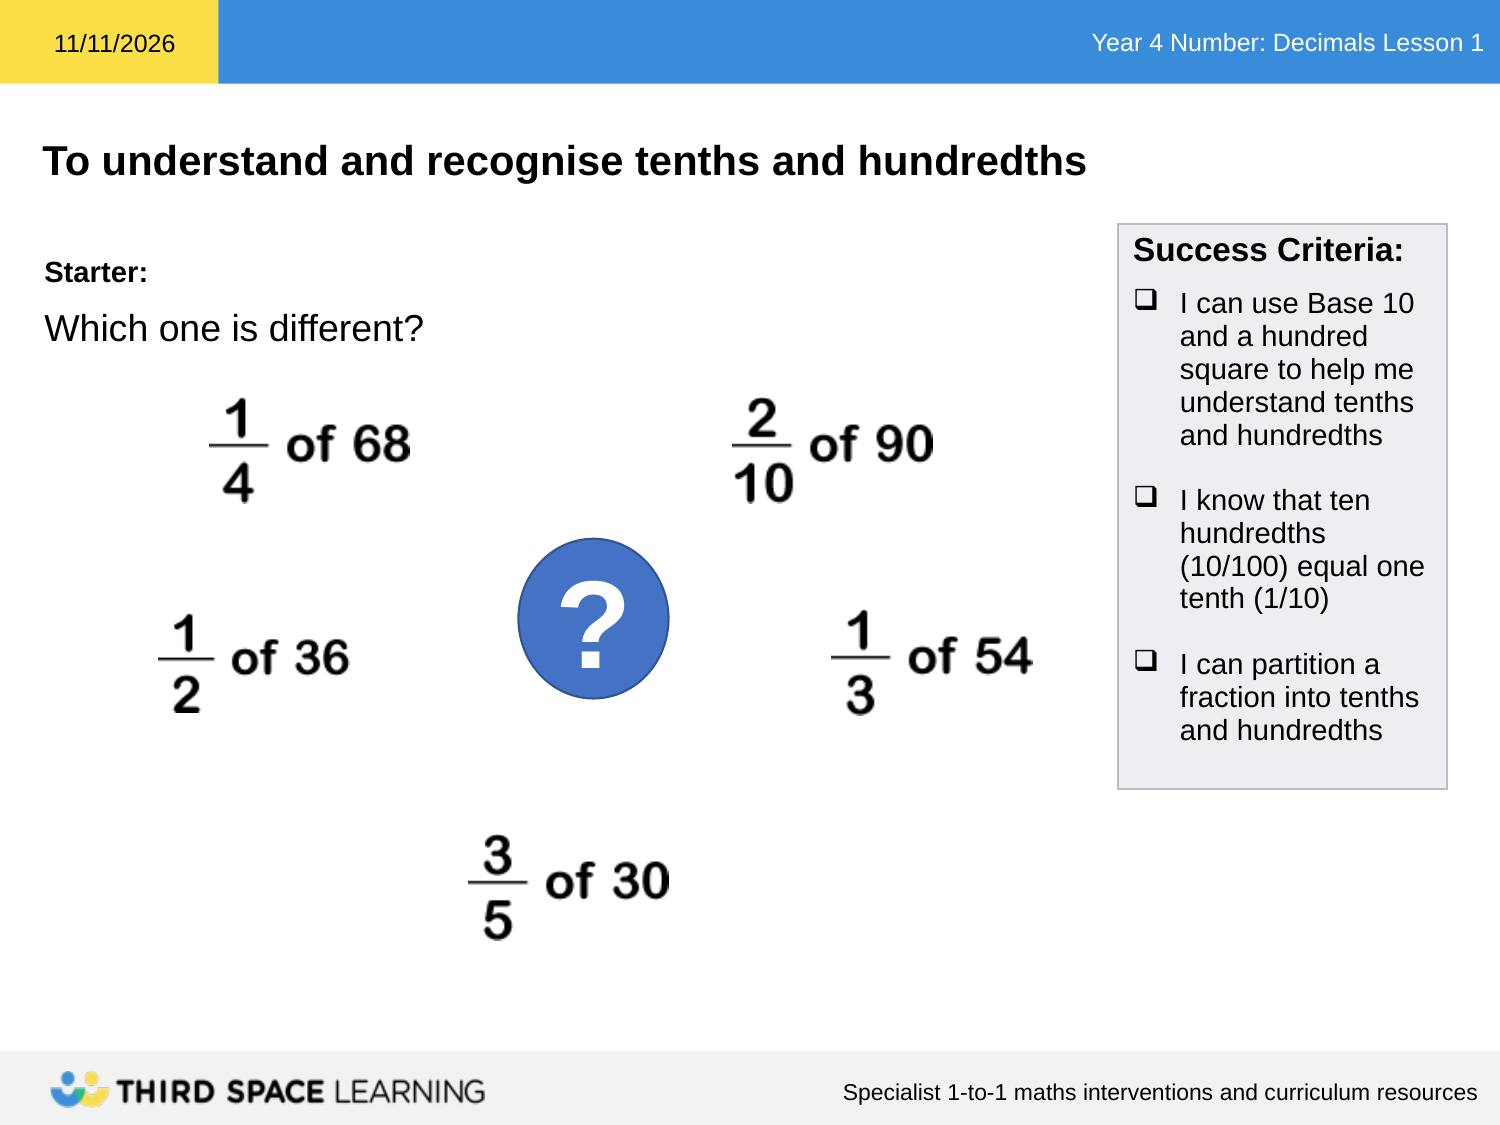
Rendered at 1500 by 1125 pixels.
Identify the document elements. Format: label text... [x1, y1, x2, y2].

picture [831, 609, 1033, 717]
text_box Starter: [29, 246, 164, 296]
picture [209, 397, 410, 504]
picture [732, 397, 933, 504]
picture [157, 613, 350, 713]
text_box ? [517, 537, 670, 700]
table_header Success Criteria: I can use Base 10 and a hundred square to help me understand tenths and hundredths I know that ten hundredths (10/100) equal one tenth (1/10) I can partition a fraction into tenths and hundredths [1119, 225, 1446, 788]
text_box Which one is different? [29, 296, 1092, 402]
picture [50, 1071, 485, 1108]
picture [468, 834, 669, 941]
